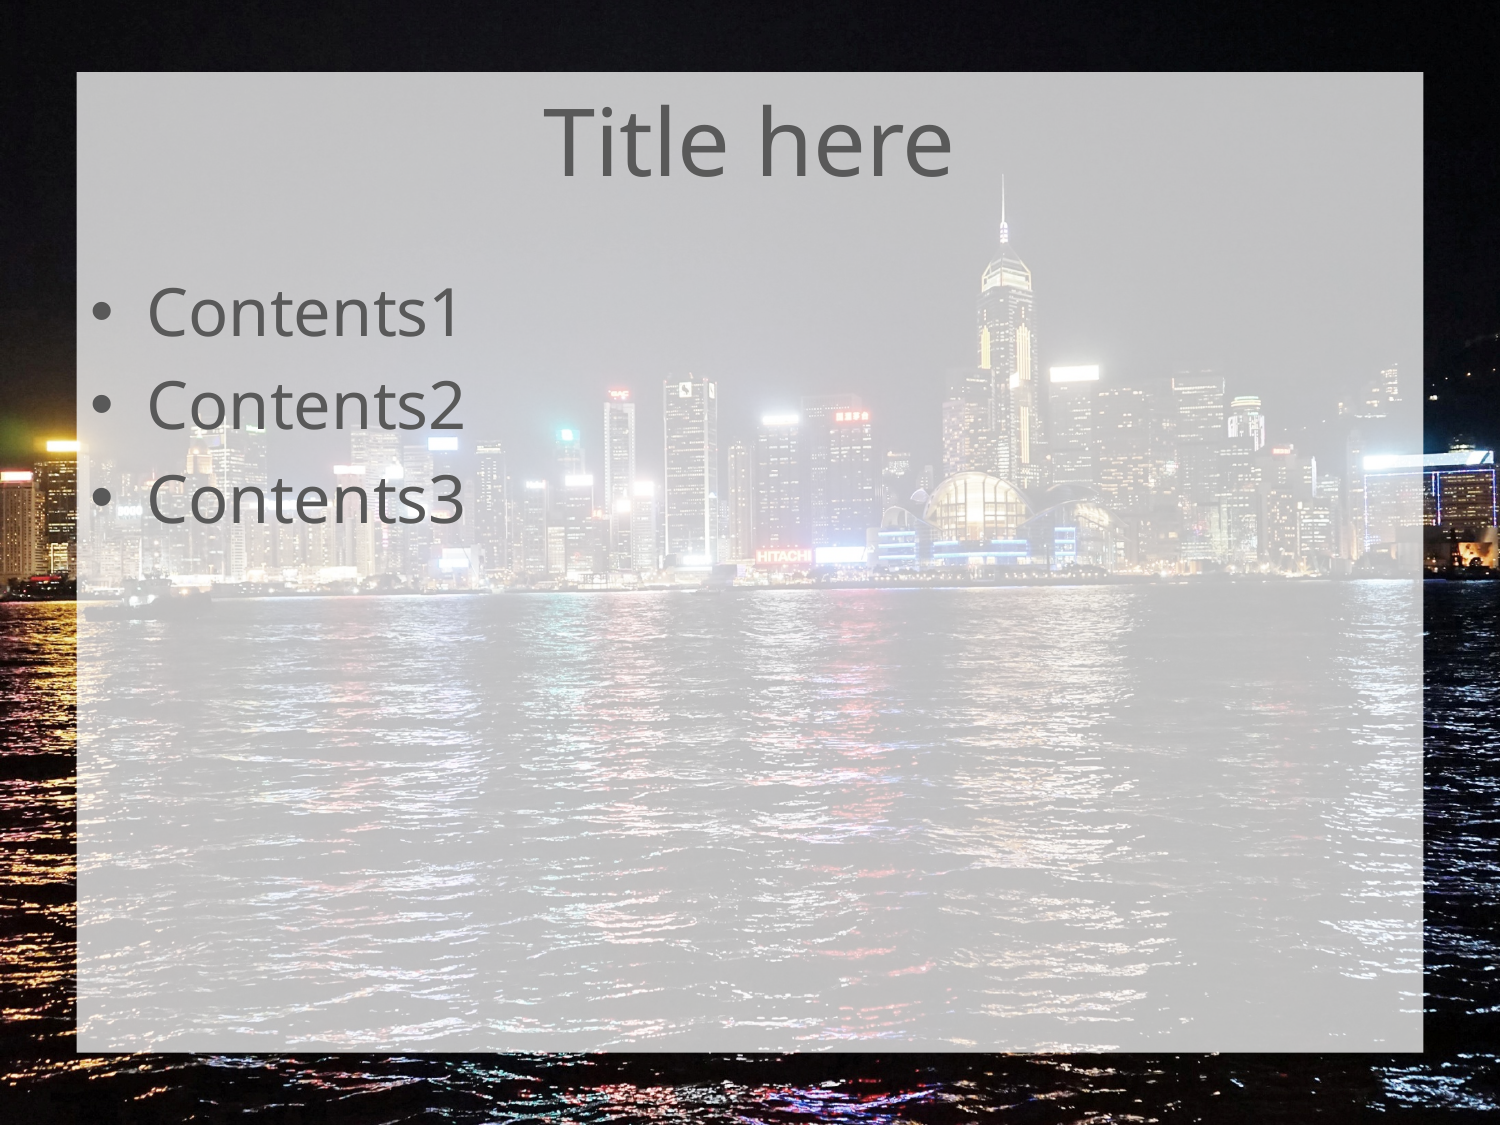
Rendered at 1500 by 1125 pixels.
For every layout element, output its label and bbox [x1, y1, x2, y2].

text_box [0, 0, 1500, 1125]
